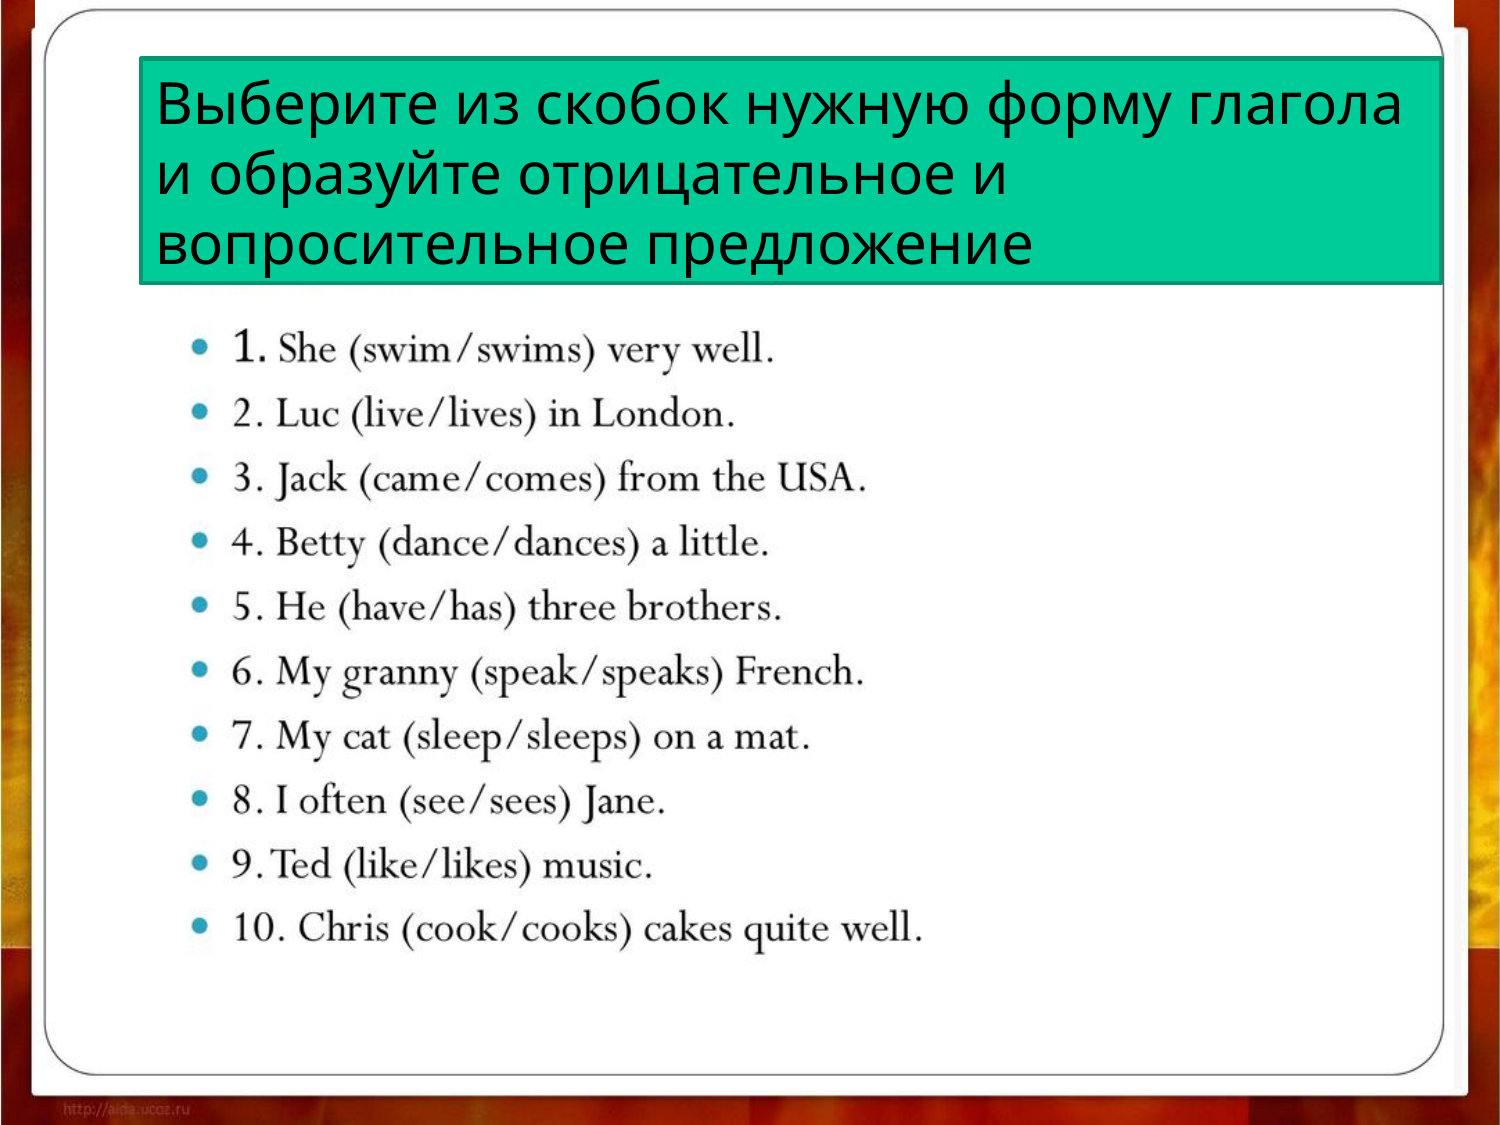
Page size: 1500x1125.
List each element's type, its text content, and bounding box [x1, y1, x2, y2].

picture [0, 0, 1500, 1125]
footer Smirnova M.V. (Present Simple) [512, 1098, 988, 1103]
slide_number 14 [1074, 1098, 1425, 1103]
